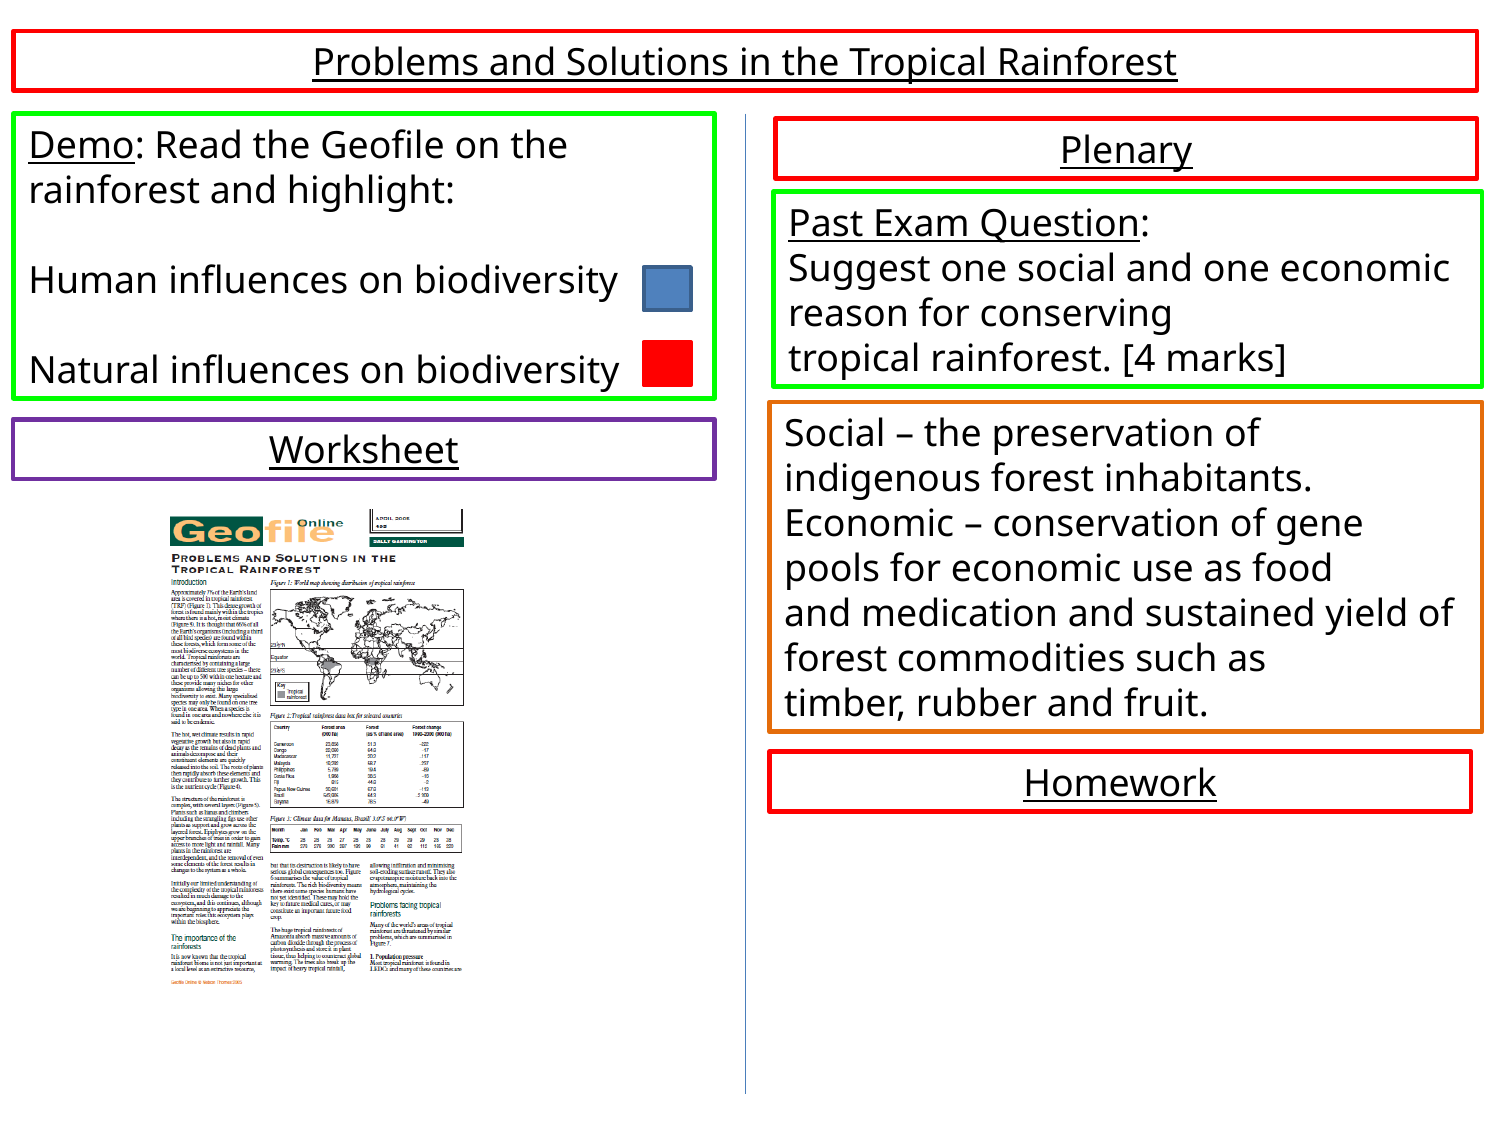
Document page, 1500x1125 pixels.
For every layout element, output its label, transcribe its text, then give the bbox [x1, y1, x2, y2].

picture [147, 509, 484, 995]
text_box Past Exam Question: Suggest one social and one economic reason for conserving tropical rainforest. [4 marks] [773, 191, 1482, 387]
text_box Demo: Read the Geofile on the rainforest and highlight: Human influences on biodiversity Natural influences on biodiversity [13, 113, 715, 399]
text_box [642, 265, 693, 312]
text_box [642, 340, 693, 387]
text_box Problems and Solutions in the Tropical Rainforest [13, 30, 1477, 91]
text_box Social – the preservation of indigenous forest inhabitants. Economic – conservation of gene pools for economic use as food and medication and sustained yield of forest commodities such as timber, rubber and fruit. [769, 402, 1482, 732]
text_box Homework [769, 751, 1472, 812]
text_box Plenary [775, 118, 1477, 179]
text_box Worksheet [12, 419, 715, 479]
